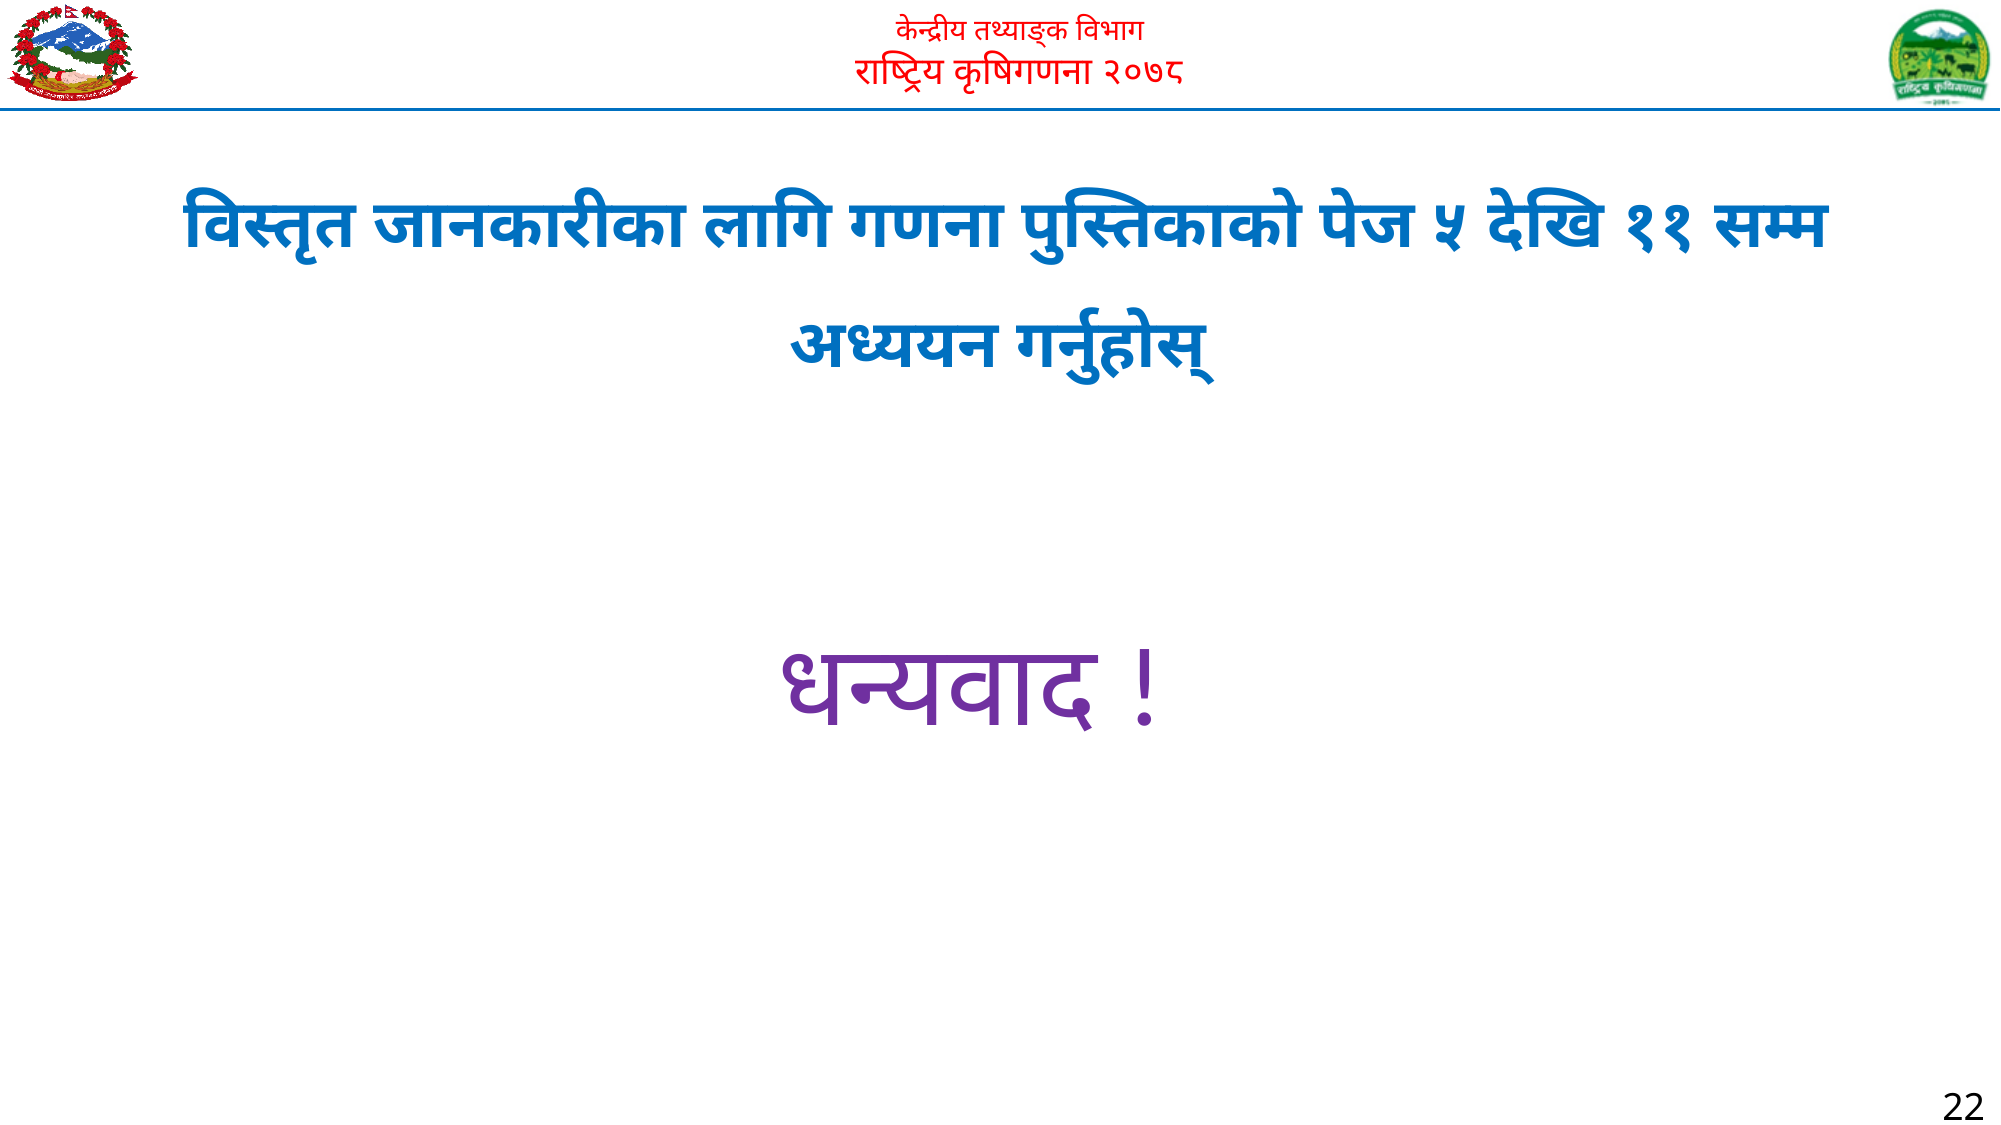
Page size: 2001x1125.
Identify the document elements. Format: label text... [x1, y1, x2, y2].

picture [1887, 4, 1993, 108]
picture [7, 4, 138, 101]
text_box विस्तृत जानकारीका लागि गणना पुस्तिकाको पेज ५ देखि ११ सम्म अध्ययन गर्नुहोस् [99, 133, 1913, 263]
text_box 22 [1845, 1049, 2000, 1113]
list धन्यवाद ! [47, 537, 1923, 1075]
